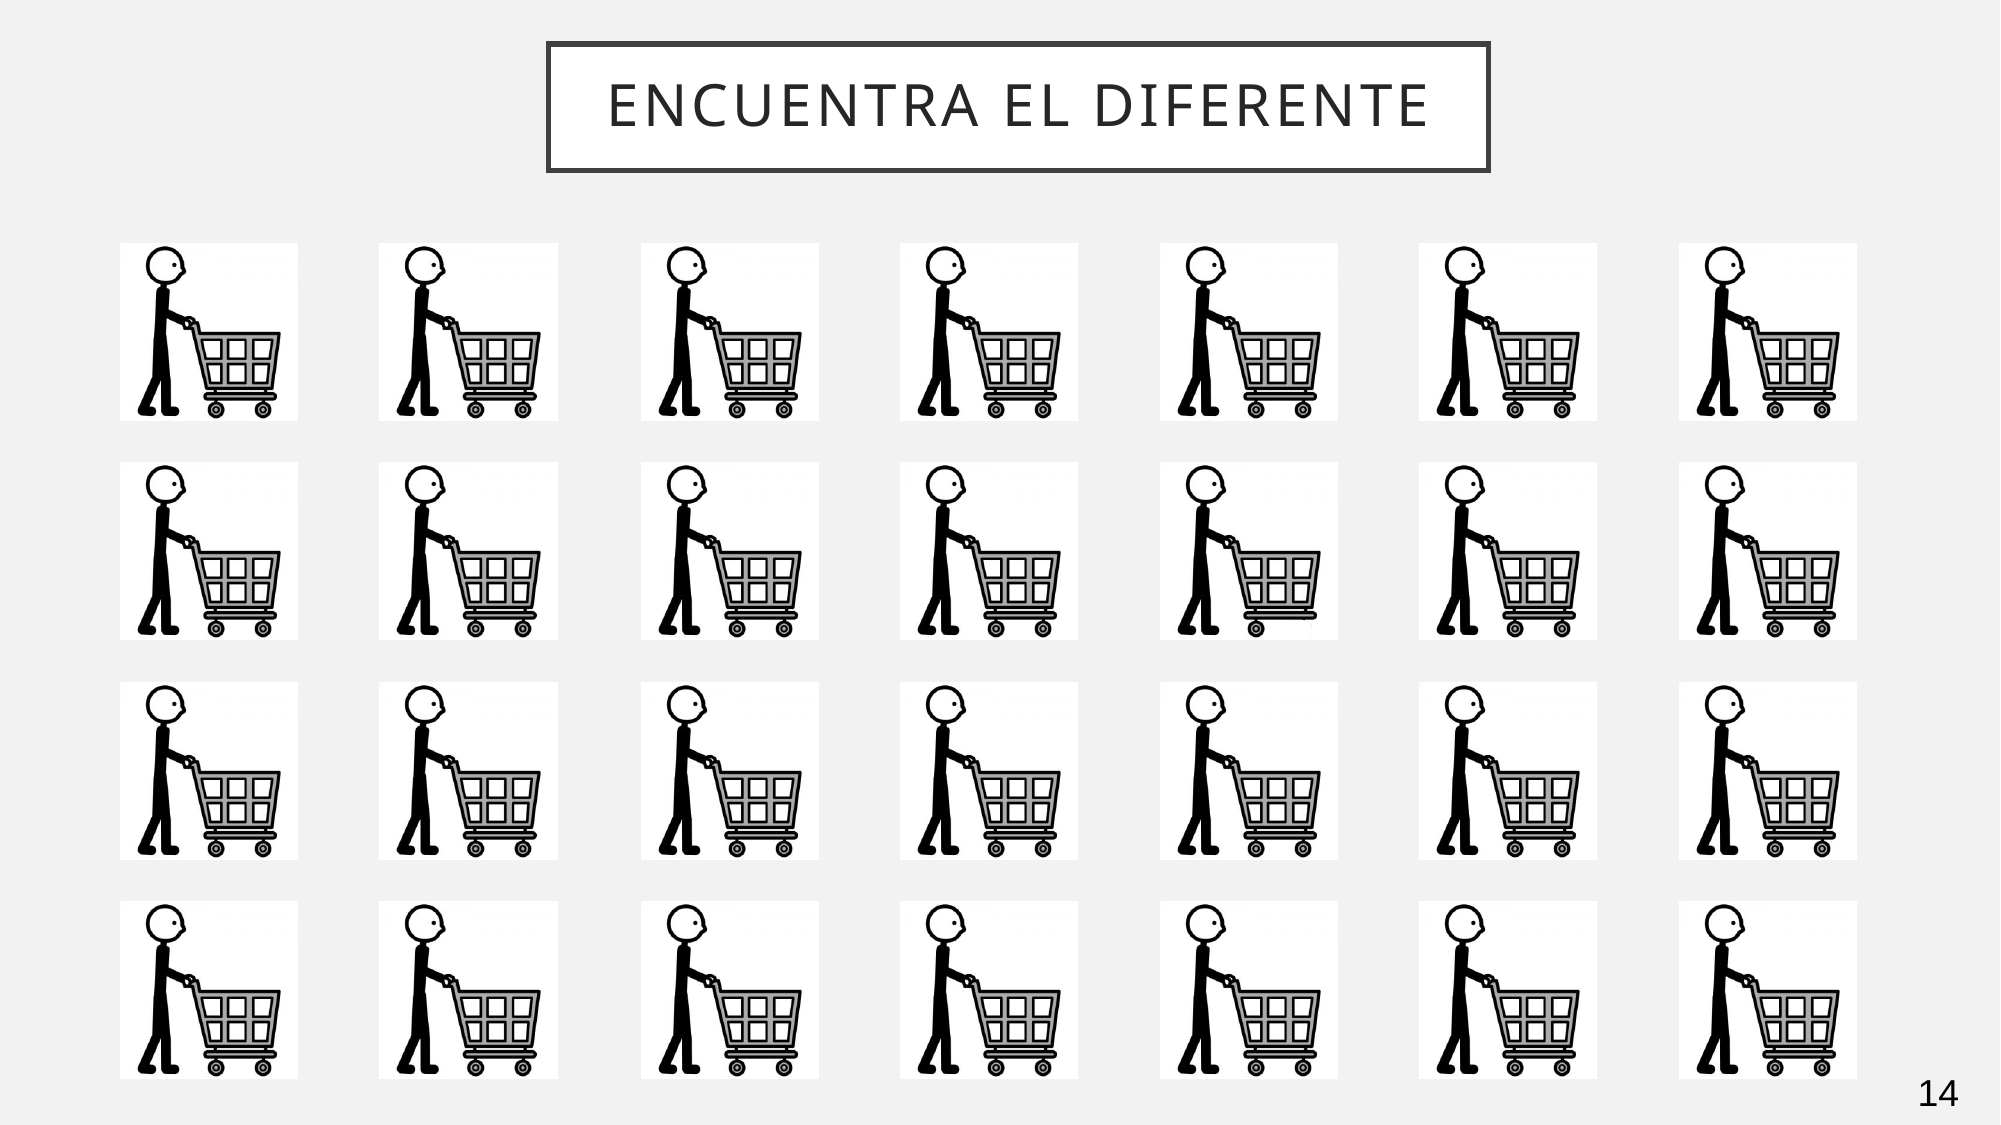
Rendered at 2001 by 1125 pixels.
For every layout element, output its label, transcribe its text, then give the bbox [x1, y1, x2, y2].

picture [1419, 901, 1597, 1079]
title Encuentra el diferente [546, 41, 1491, 173]
picture [379, 462, 558, 641]
picture [1160, 901, 1338, 1079]
picture [379, 901, 558, 1079]
picture [120, 462, 298, 641]
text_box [1160, 462, 1338, 641]
picture [900, 243, 1078, 421]
picture [900, 682, 1078, 860]
picture [641, 901, 819, 1079]
picture [1160, 243, 1338, 421]
picture [1679, 243, 1857, 421]
picture [641, 243, 819, 421]
picture [1679, 682, 1857, 860]
picture [379, 682, 558, 860]
picture [641, 462, 819, 641]
picture [900, 901, 1078, 1079]
picture [120, 243, 298, 421]
picture [1419, 462, 1597, 641]
text_box 14 [1902, 1061, 1988, 1122]
picture [641, 682, 819, 860]
picture [1419, 243, 1597, 421]
picture [1160, 682, 1338, 860]
picture [120, 901, 298, 1079]
picture [1419, 682, 1597, 860]
picture [120, 682, 298, 860]
picture [1679, 901, 1857, 1079]
picture [1679, 462, 1857, 641]
picture [900, 462, 1078, 641]
picture [379, 243, 558, 421]
